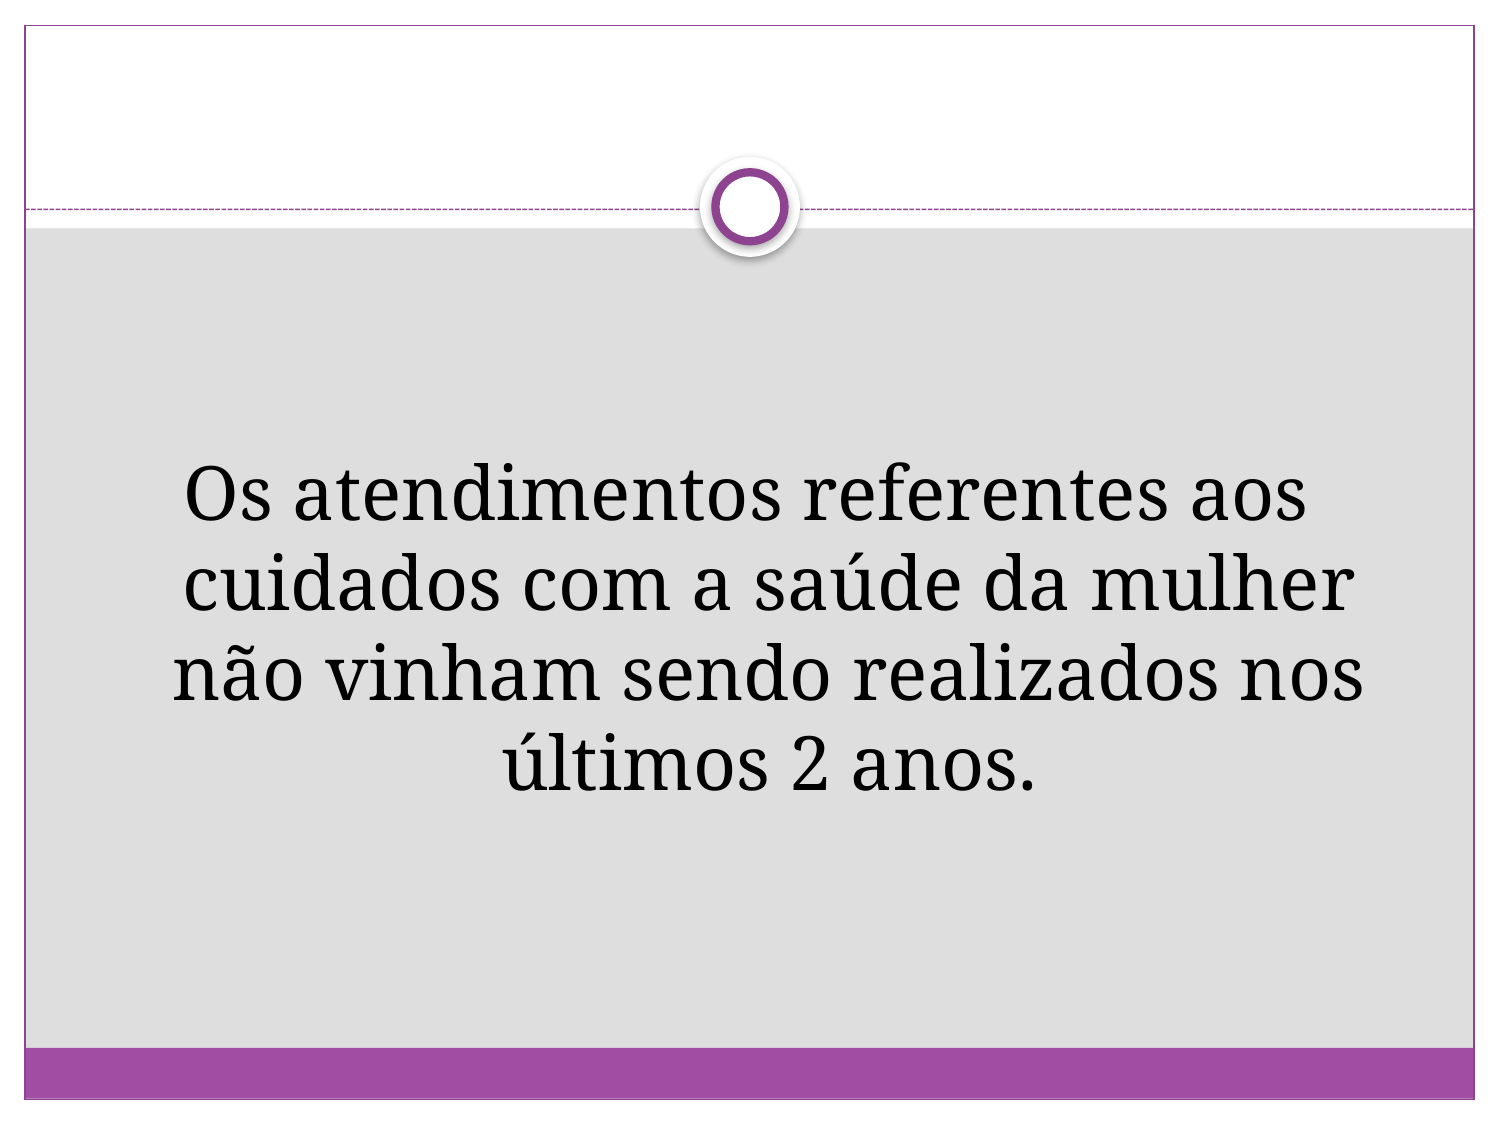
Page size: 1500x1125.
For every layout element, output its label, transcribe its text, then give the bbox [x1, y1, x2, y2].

list Os atendimentos referentes aos cuidados com a saúde da mulher não vinham sendo realizados nos últimos 2 anos. [49, 250, 1445, 1001]
